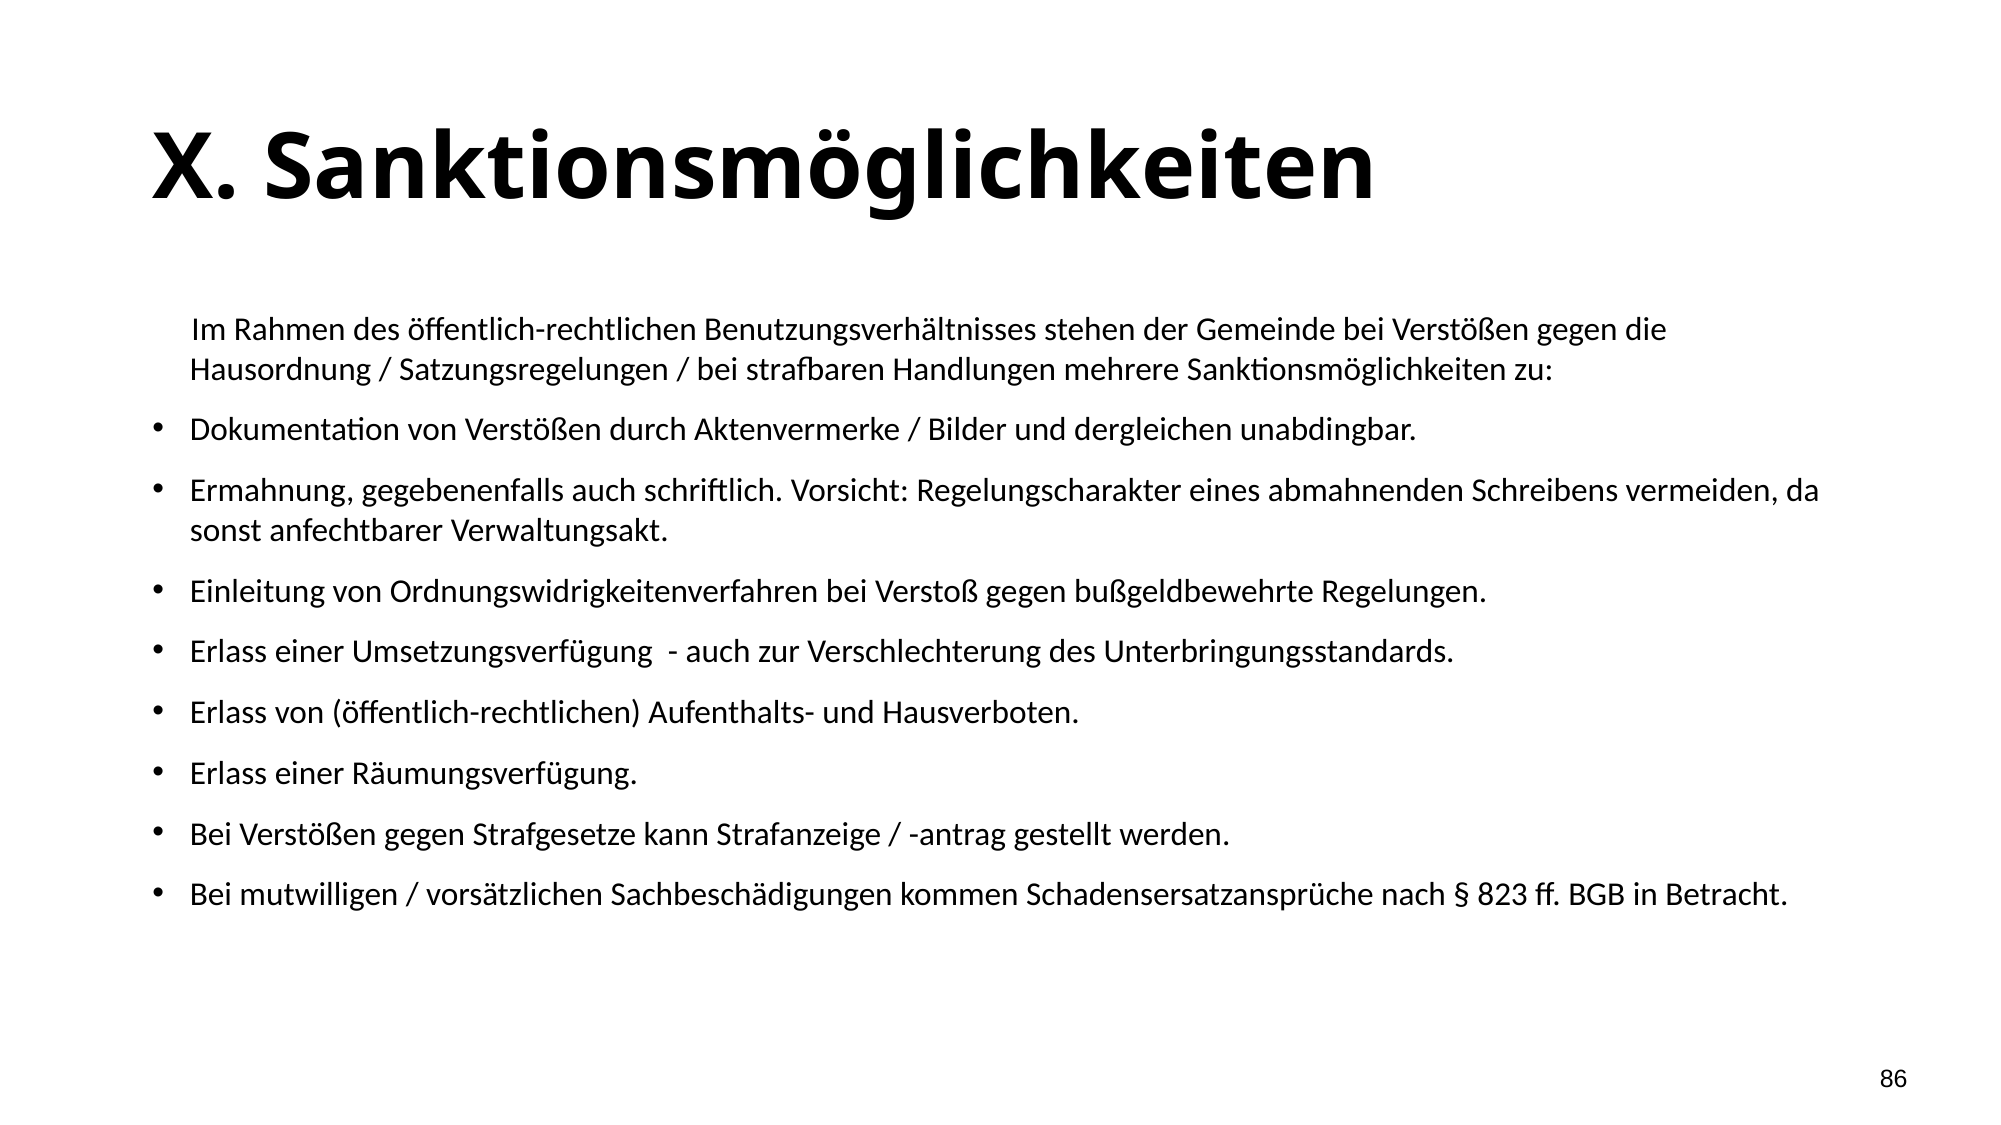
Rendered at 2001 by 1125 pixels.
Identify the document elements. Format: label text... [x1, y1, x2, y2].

slide_number 86 [1472, 1048, 1923, 1108]
list Im Rahmen des öffentlich-rechtlichen Benutzungsverhältnisses stehen der Gemeinde bei Verstößen gegen die Hausordnung / Satzungsregelungen / bei strafbaren Handlungen mehrere Sanktionsmöglichkeiten zu: Dokumentation von Verstößen durch Aktenvermerke / Bilder und dergleichen unabdingbar. Ermahnung, gegebenenfalls auch schriftlich. Vorsicht: Regelungscharakter eines abmahnenden Schreibens vermeiden, da sonst anfechtbarer Verwaltungsakt. Einleitung von Ordnungswidrigkeitenverfahren bei Verstoß gegen bußgeldbewehrte Regelungen. Erlass einer Umsetzungsverfügung - auch zur Verschlechterung des Unterbringungsstandards. Erlass von (öffentlich-rechtlichen) Aufenthalts- und Hausverboten. Erlass einer Räumungsverfügung. Bei Verstößen gegen Strafgesetze kann Strafanzeige / -antrag gestellt werden. Bei mutwilligen / vorsätzlichen Sachbeschädigungen kommen Schadensersatzansprüche nach § 823 ff. BGB in Betracht. [137, 299, 1863, 1014]
title X. Sanktionsmöglichkeiten [137, 59, 1863, 278]
